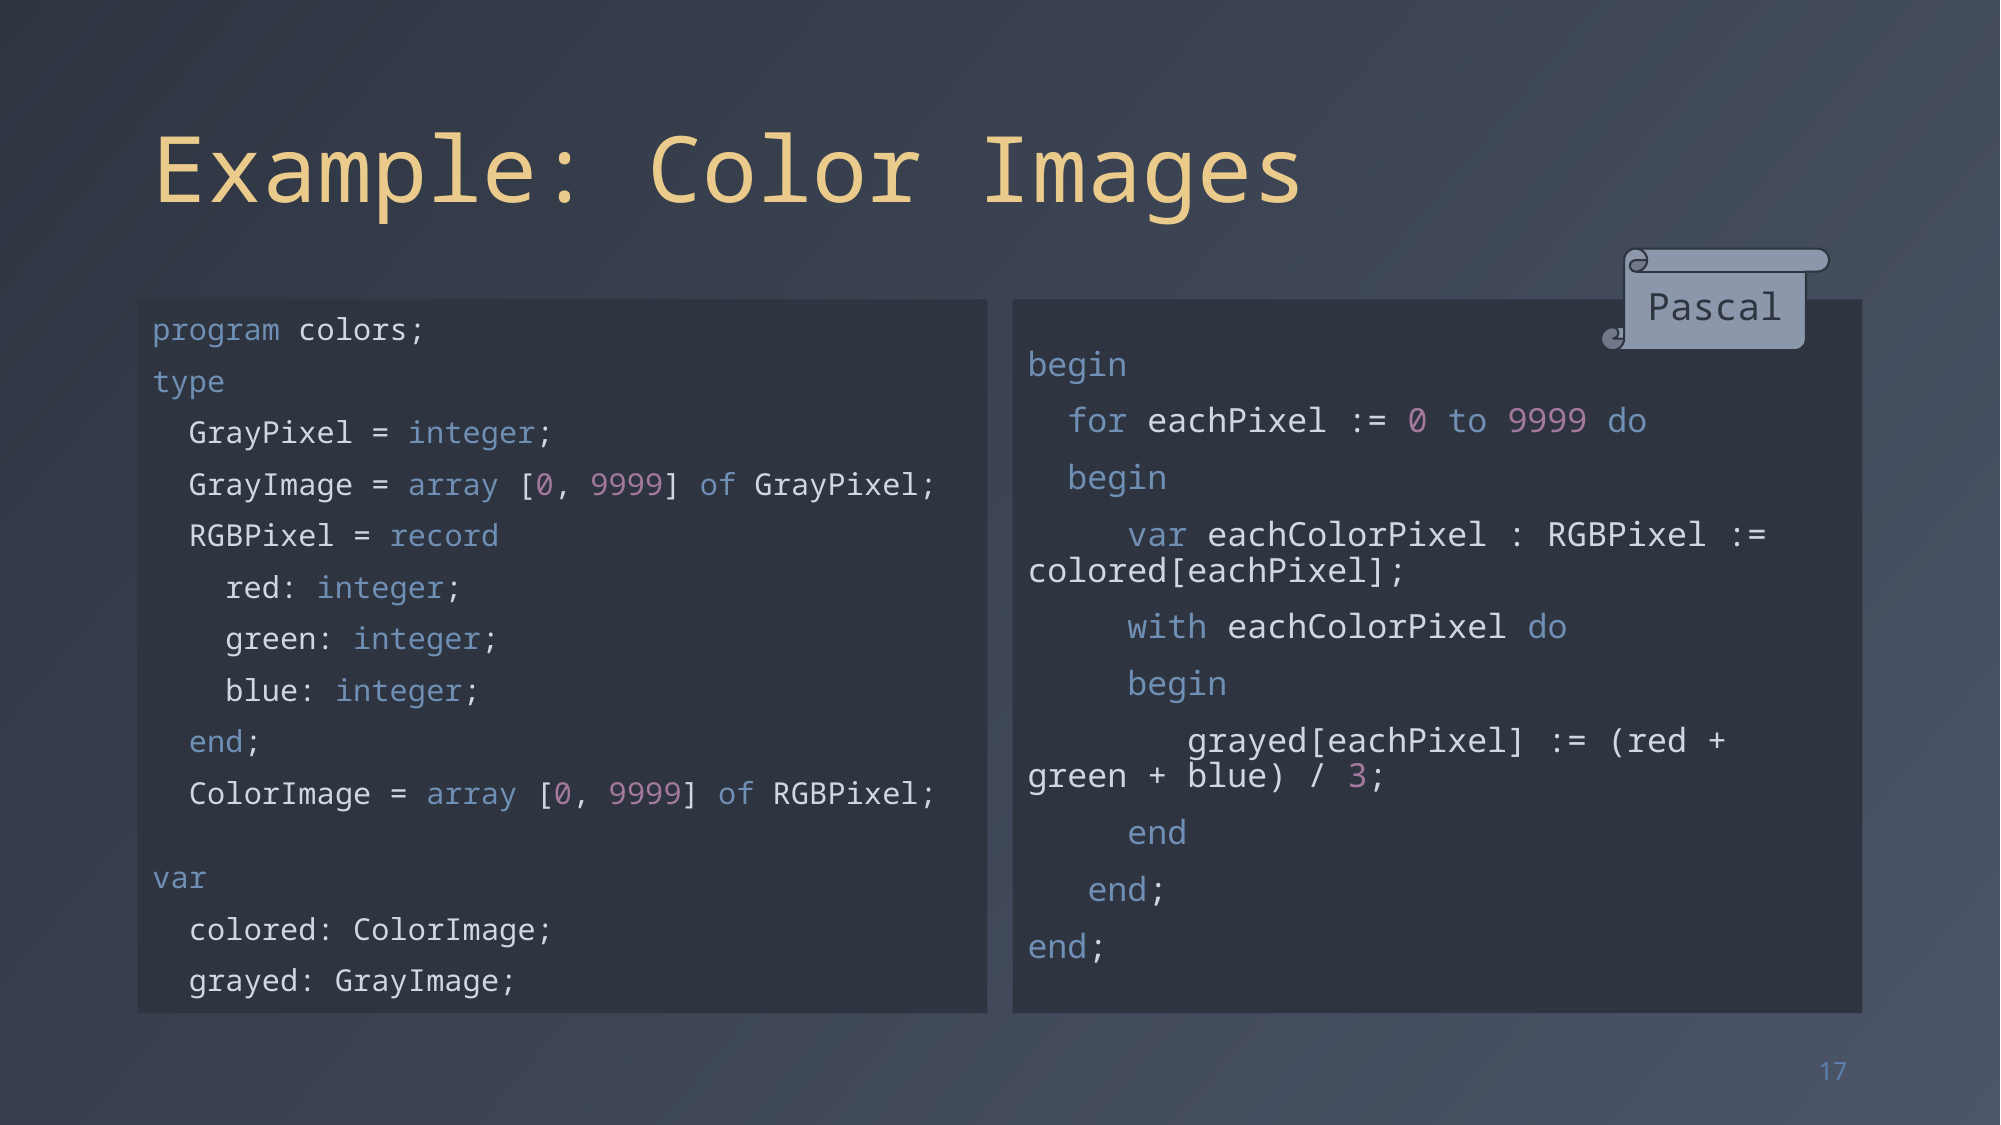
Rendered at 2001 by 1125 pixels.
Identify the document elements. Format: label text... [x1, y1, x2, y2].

list begin for eachPixel := 0 to 9999 do begin var eachColorPixel : RGBPixel := colored[eachPixel]; with eachColorPixel do begin grayed[eachPixel] := (red + green + blue) / 3; end end; end; [1012, 299, 1863, 1014]
slide_number 17 [1738, 1042, 1863, 1103]
text_box Pascal [1600, 247, 1831, 352]
title Example: Color Images [137, 26, 1863, 230]
list program colors; type GrayPixel = integer; GrayImage = array [0, 9999] of GrayPixel; RGBPixel = record red: integer; green: integer; blue: integer; end; ColorImage = array [0, 9999] of RGBPixel; var colored: ColorImage; grayed: GrayImage; [137, 299, 988, 1014]
